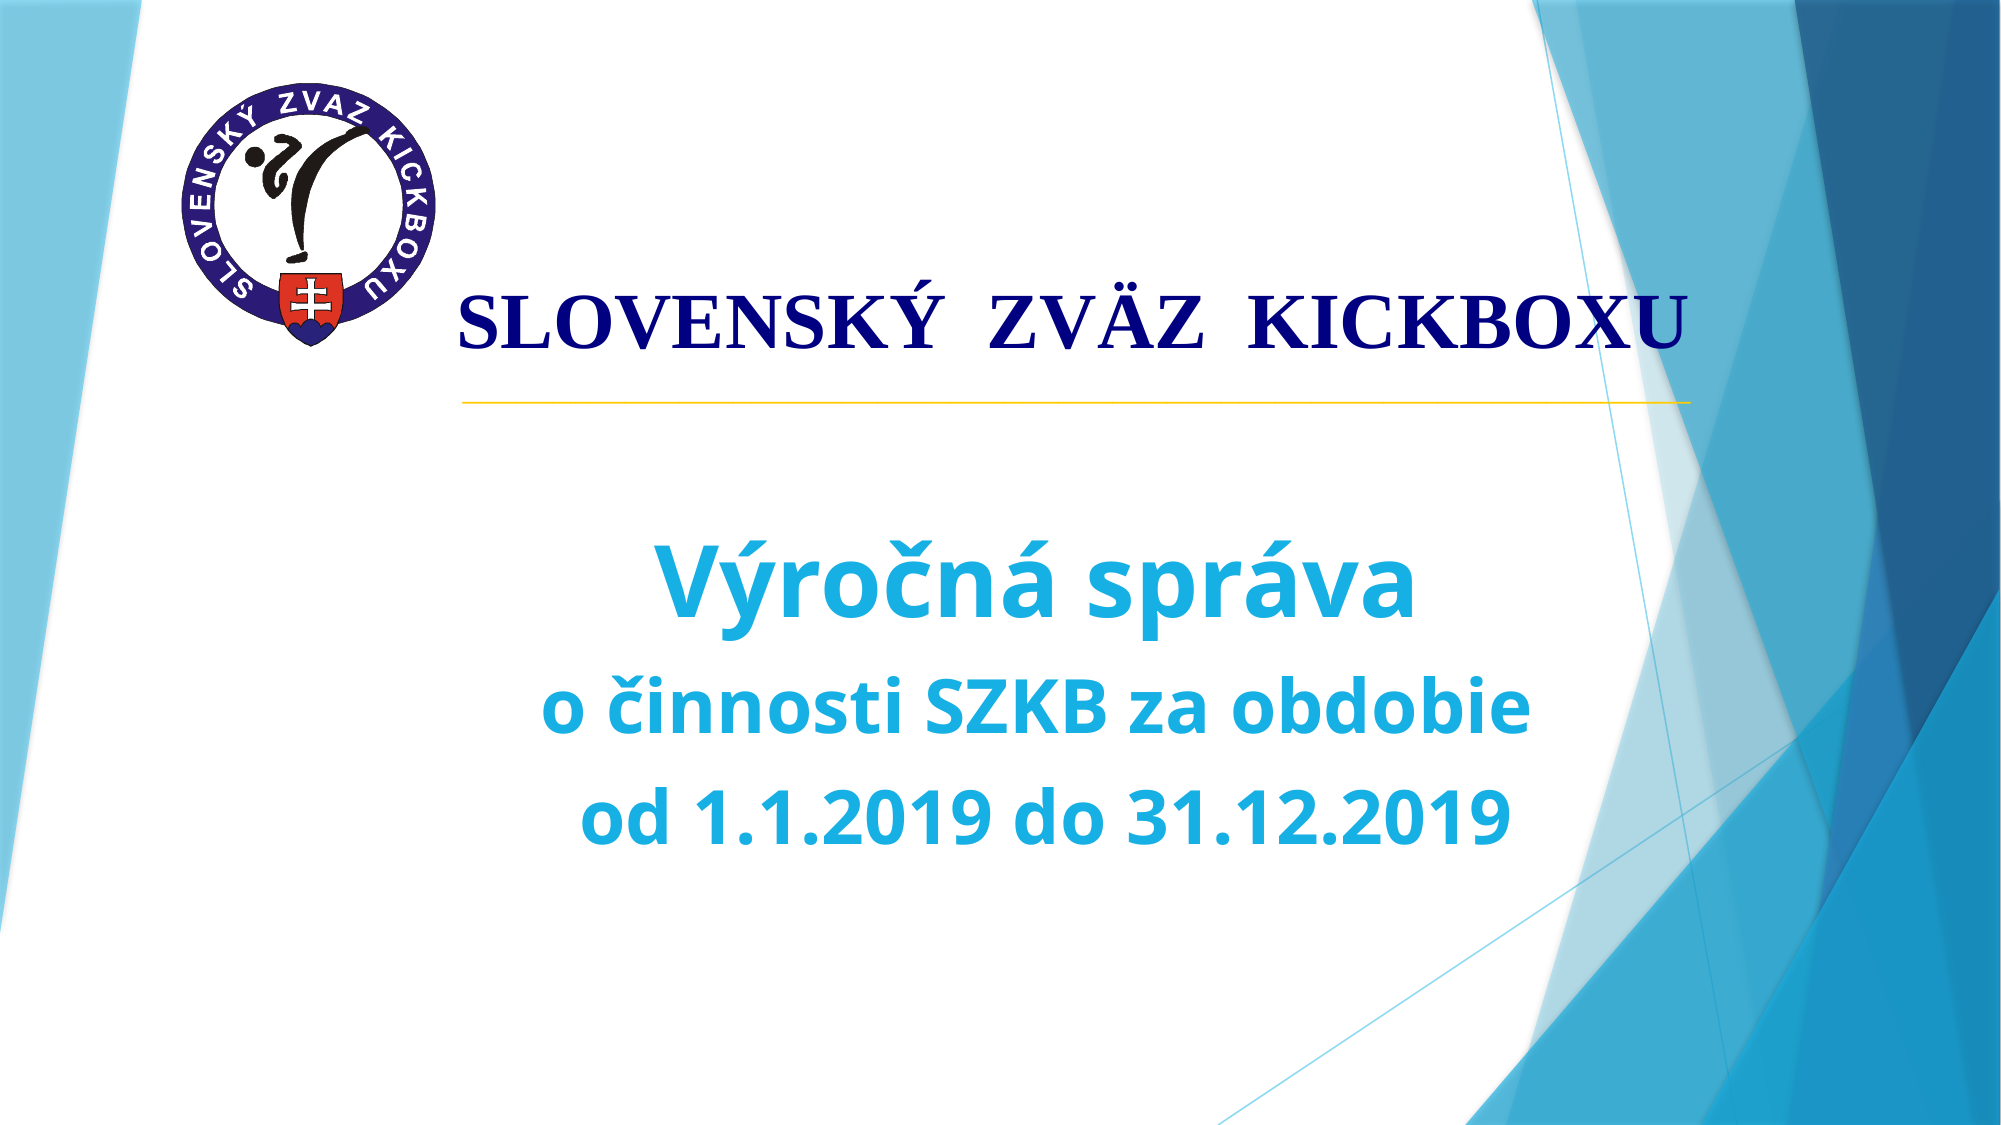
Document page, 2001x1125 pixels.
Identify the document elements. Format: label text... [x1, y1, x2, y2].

subtitle Výročná správa o činnosti SZKB za obdobie od 1.1.2019 do 31.12.2019 [249, 510, 1844, 1010]
picture [178, 79, 1822, 409]
